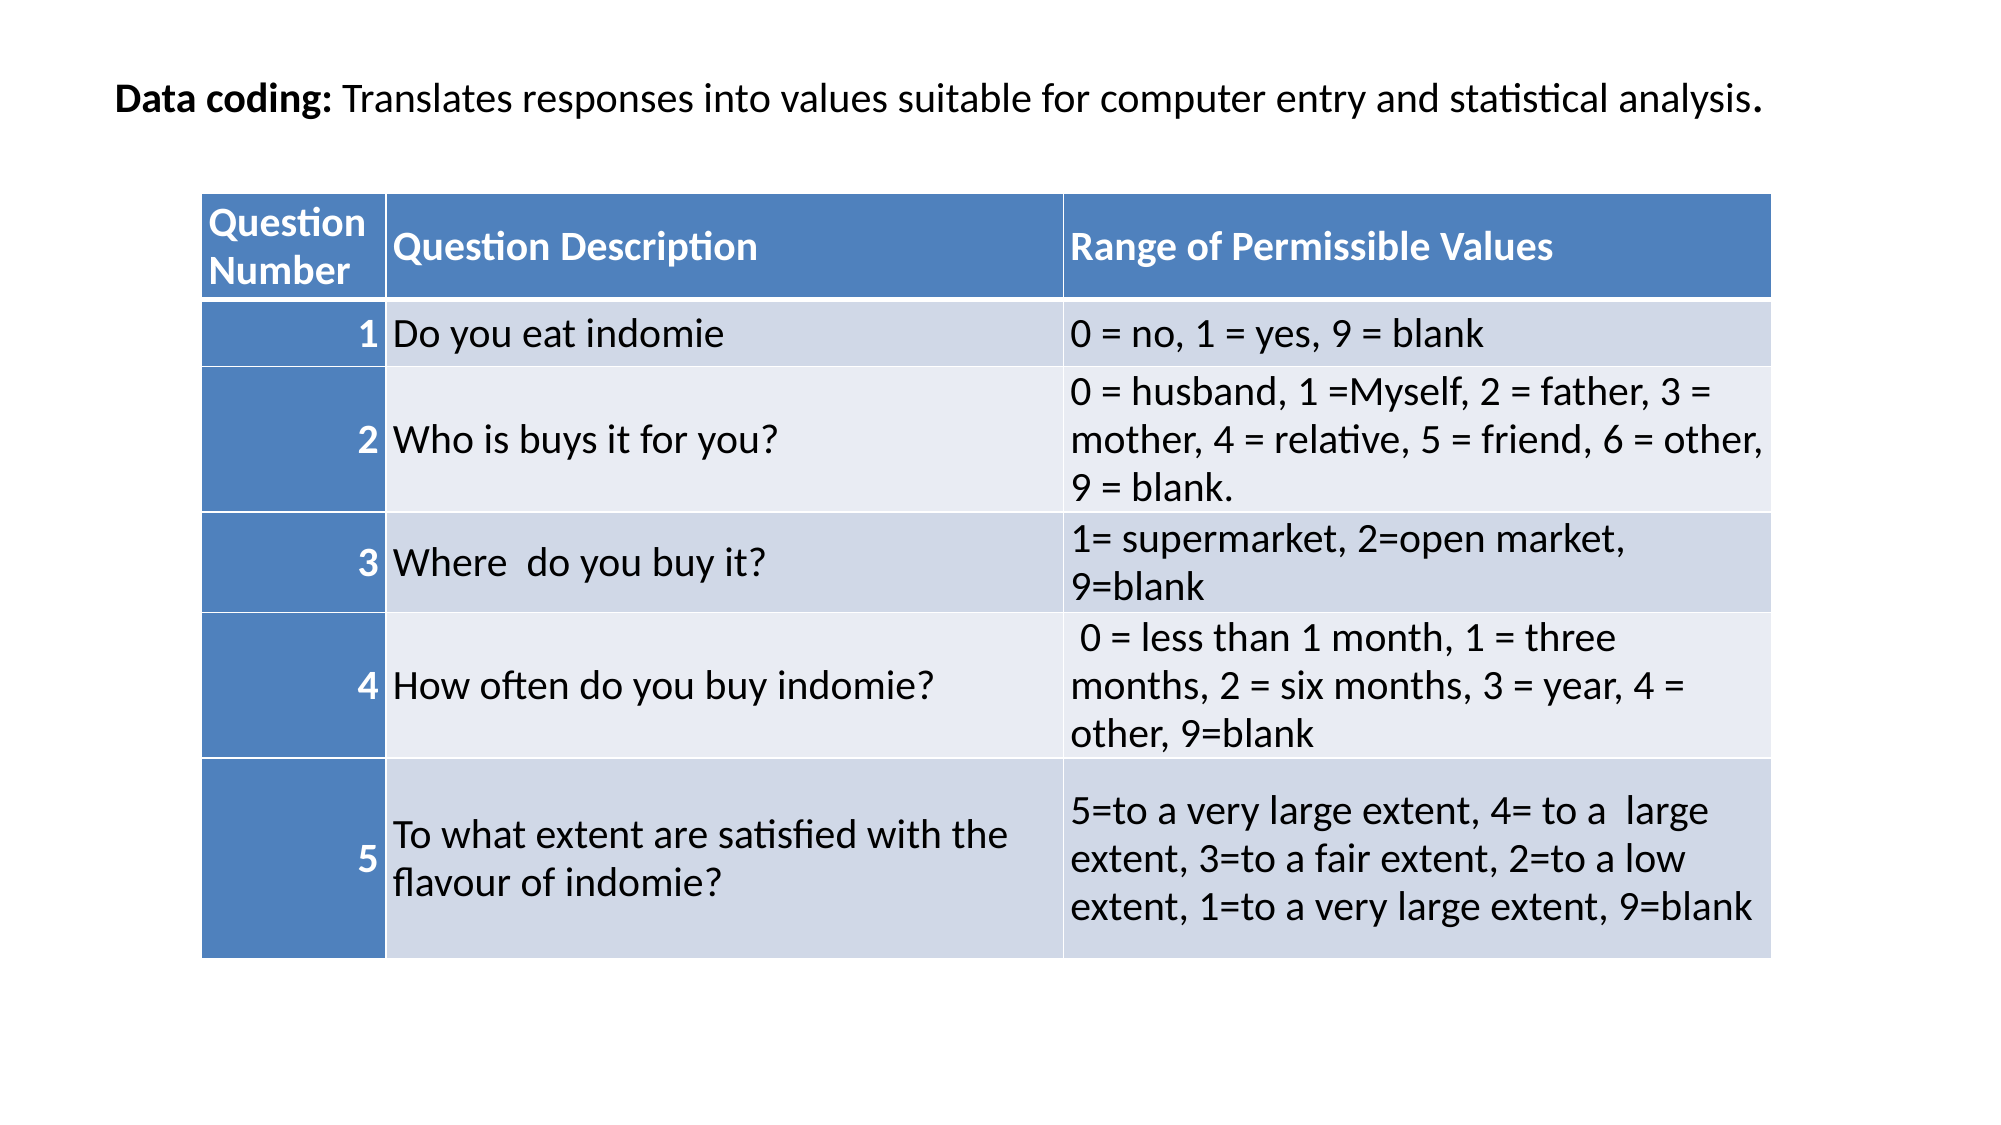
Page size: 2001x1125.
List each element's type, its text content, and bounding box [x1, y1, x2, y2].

table_cell 0 = less than 1 month, 1 = three months, 2 = six months, 3 = year, 4 = other, 9=blank [1064, 613, 1771, 757]
table_cell To what extent are satisfied with the flavour of indomie? [387, 759, 1063, 958]
table_cell 4 [202, 613, 385, 757]
table_cell 1 [202, 302, 385, 366]
table_cell Where do you buy it? [387, 513, 1063, 612]
table_cell 0 = no, 1 = yes, 9 = blank [1064, 302, 1771, 366]
list [99, 262, 1900, 1005]
table_header Range of Permissible Values [1064, 194, 1771, 297]
table_cell Who is buys it for you? [387, 367, 1063, 511]
table_cell 5 [202, 759, 385, 958]
table_cell 5=to a very large extent, 4= to a large extent, 3=to a fair extent, 2=to a low extent, 1=to a very large extent, 9=blank [1064, 759, 1771, 958]
table_cell 2 [202, 367, 385, 511]
title Data coding: Translates responses into values suitable for computer entry and statistical analysis. [99, 0, 1900, 195]
table_cell 0 = husband, 1 =Myself, 2 = father, 3 = mother, 4 = relative, 5 = friend, 6 = other, 9 = blank. [1064, 367, 1771, 511]
table_header Question Description [387, 194, 1063, 297]
table_header Question Number [202, 194, 385, 297]
table_cell 1= supermarket, 2=open market, 9=blank [1064, 513, 1771, 612]
table_cell Do you eat indomie [387, 302, 1063, 366]
table_cell 3 [202, 513, 385, 612]
table_cell How often do you buy indomie? [387, 613, 1063, 757]
